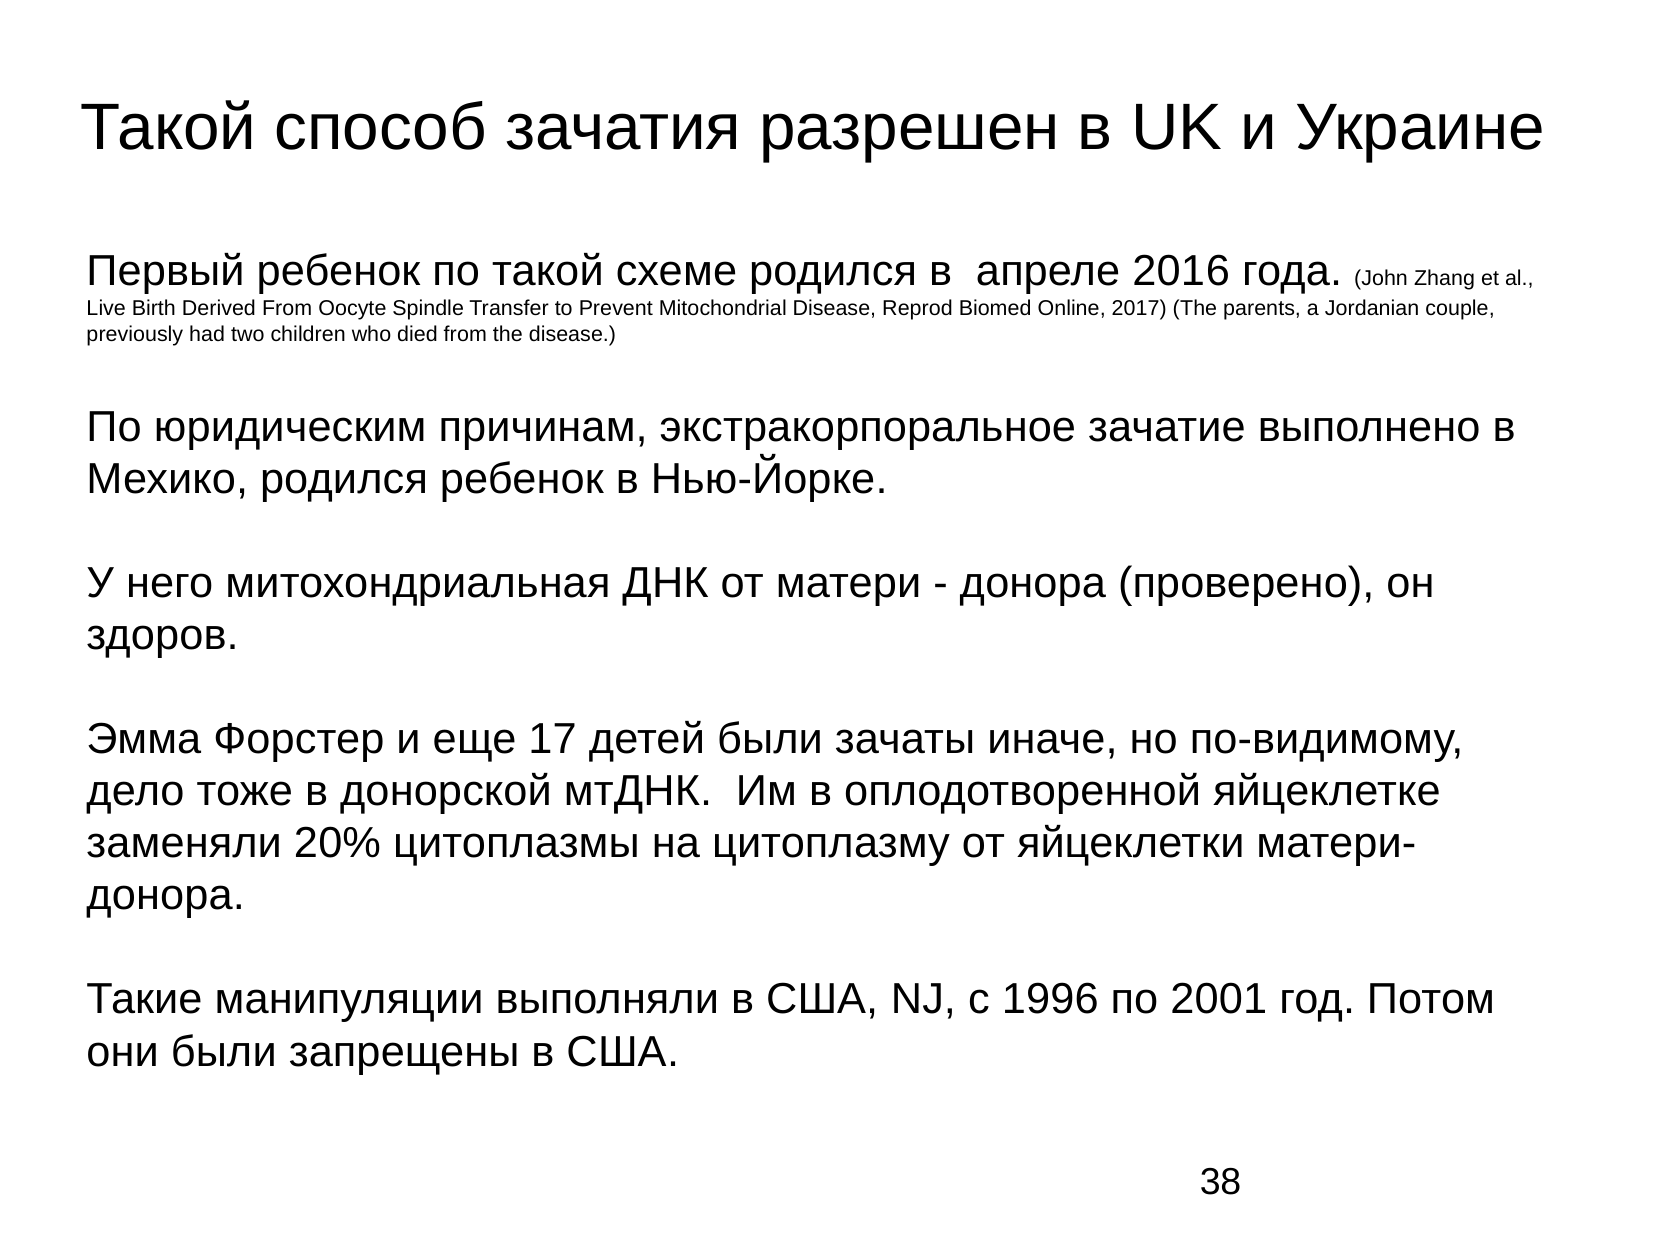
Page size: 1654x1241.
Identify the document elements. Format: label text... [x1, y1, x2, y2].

text_box Первый ребенок по такой схеме родился в апреле 2016 года. (John Zhang et al., Live Birth Derived From Oocyte Spindle Transfer to Prevent Mitochondrial Disease, Reprod Biomed Online, 2017) (The parents, a Jordanian couple, previously had two children who died from the disease.) По юридическим причинам, экстракорпоральное зачатие выполнено в Мехико, родился ребенок в Нью-Йорке. У него митохондриальная ДНК от матери - донора (проверено), он здоров. Эмма Форстер и еще 17 детей были зачаты иначе, но по-видимому, дело тоже в донорской мтДНК. Им в оплодотворенной яйцеклетке заменяли 20% цитоплазмы на цитоплазму от яйцеклетки матери-донора. Такие манипуляции выполняли в США, NJ, с 1996 по 2001 год. Потом они были запрещены в США. [69, 224, 1591, 1093]
slide_number 38 [1185, 1149, 1571, 1216]
text_box Такой способ зачатия разрешен в UK и Украине [62, 50, 1563, 197]
